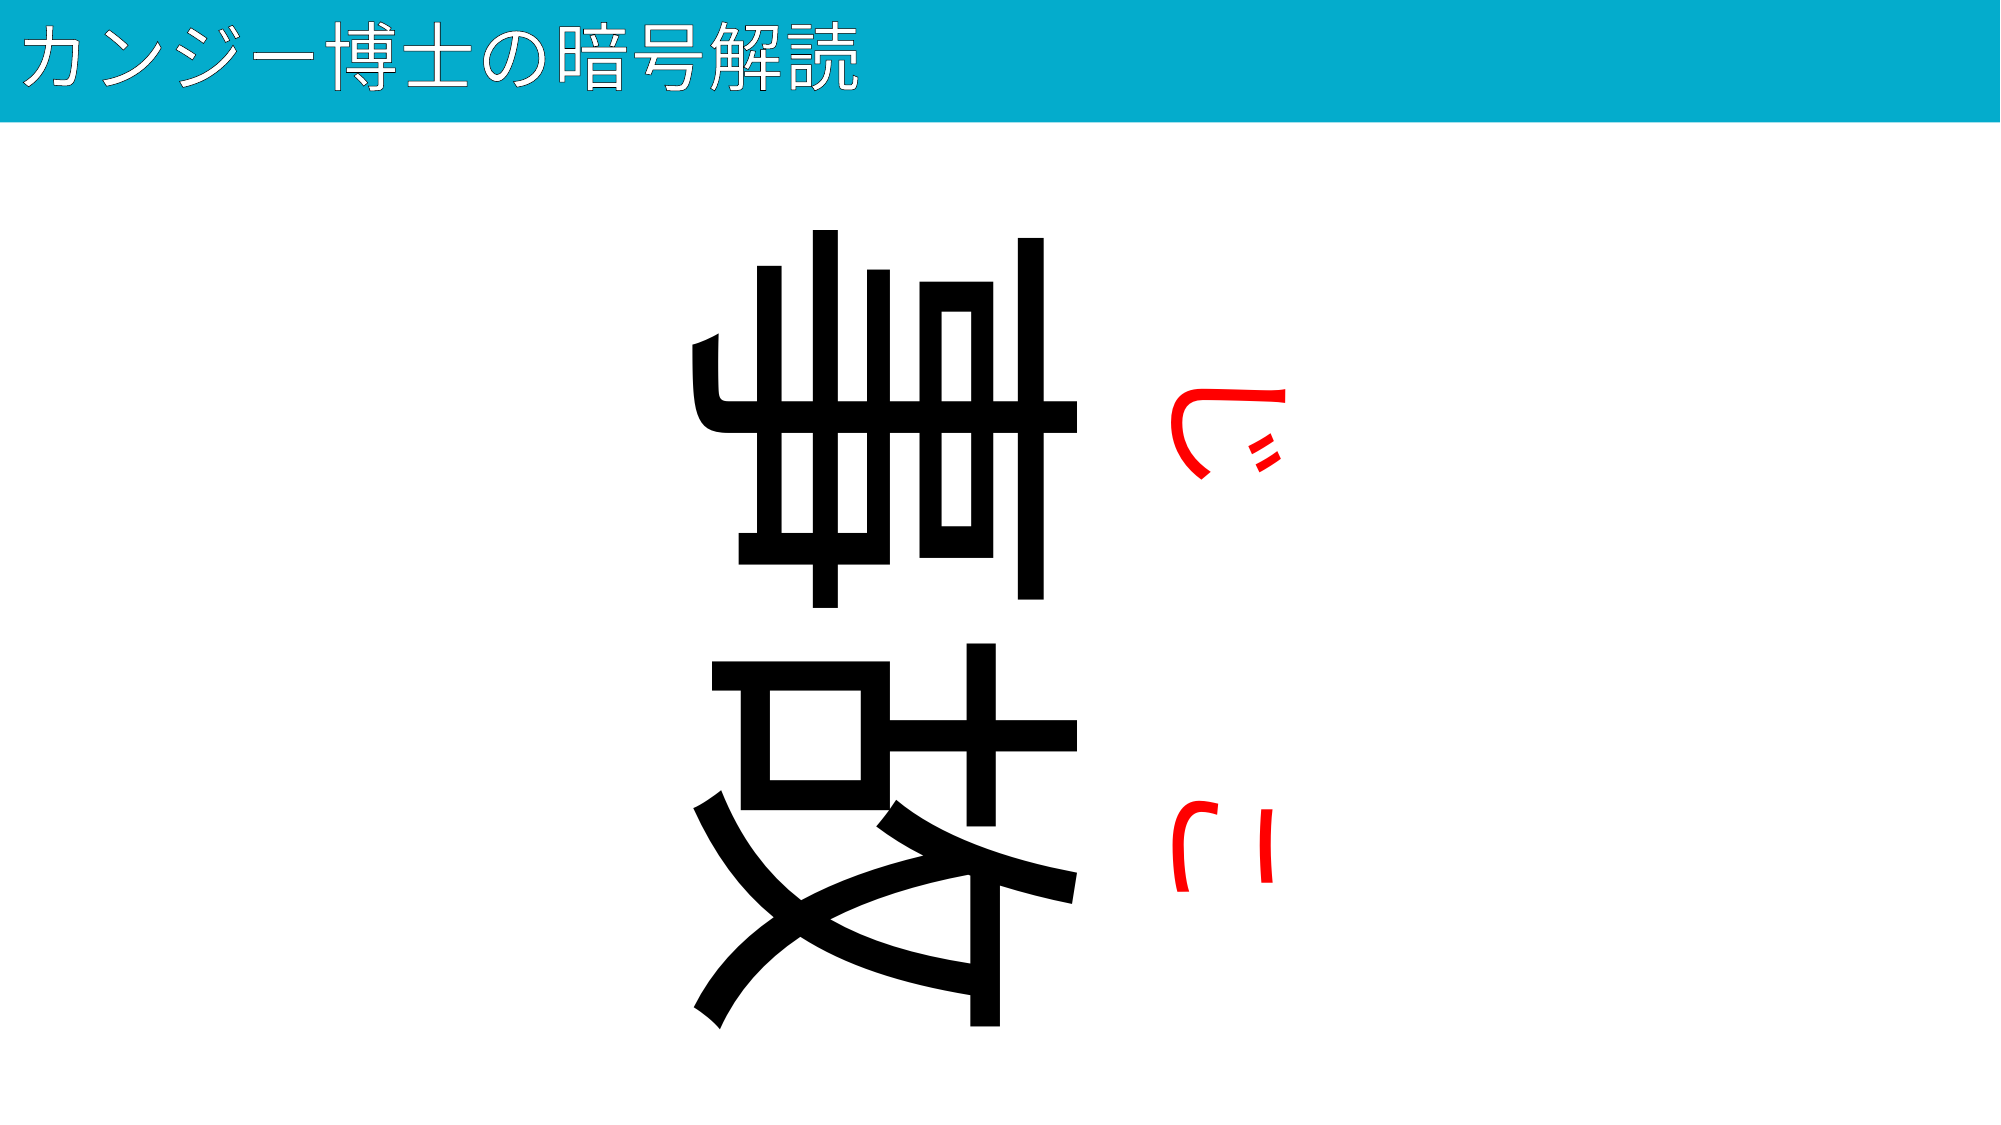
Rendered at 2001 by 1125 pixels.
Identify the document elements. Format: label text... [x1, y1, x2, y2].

text_box こ [1124, 763, 1322, 918]
text_box 事故 [616, 195, 1152, 1125]
title カンジー博士の暗号解読 [0, 0, 1712, 123]
text_box じ [1127, 343, 1325, 498]
slide_number 59 [1712, 0, 2000, 123]
